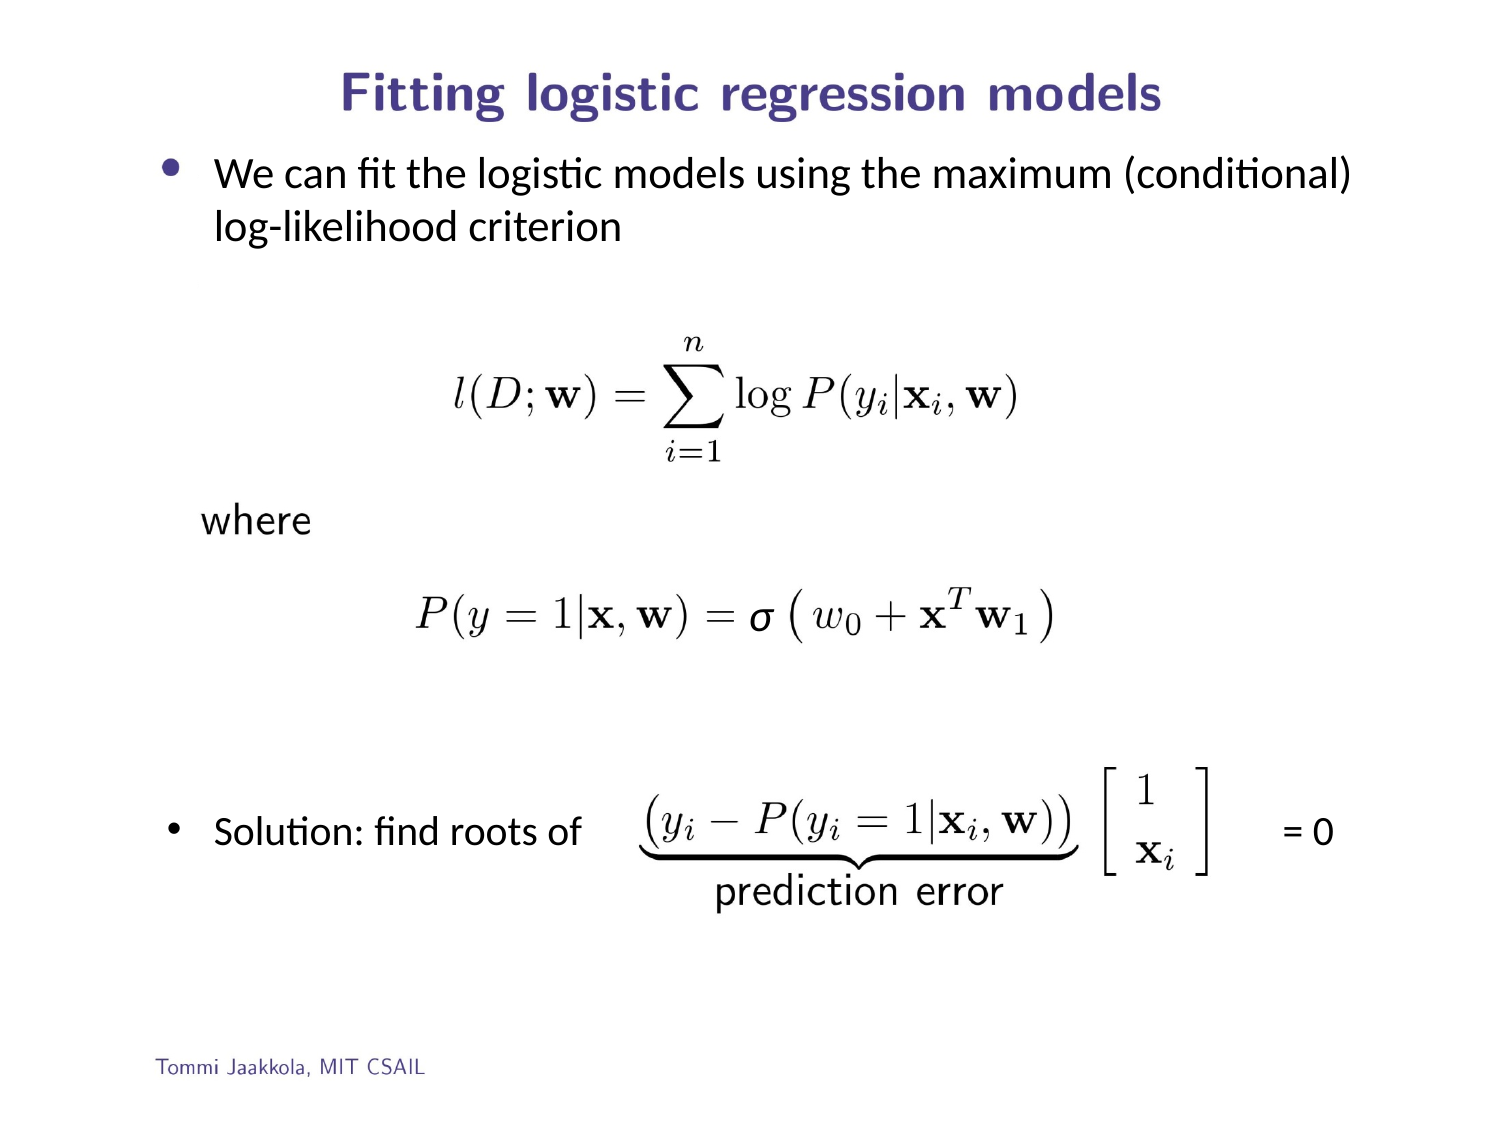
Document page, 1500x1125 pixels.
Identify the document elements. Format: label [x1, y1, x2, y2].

text_box [1, 1, 1499, 1124]
picture [627, 758, 1236, 930]
